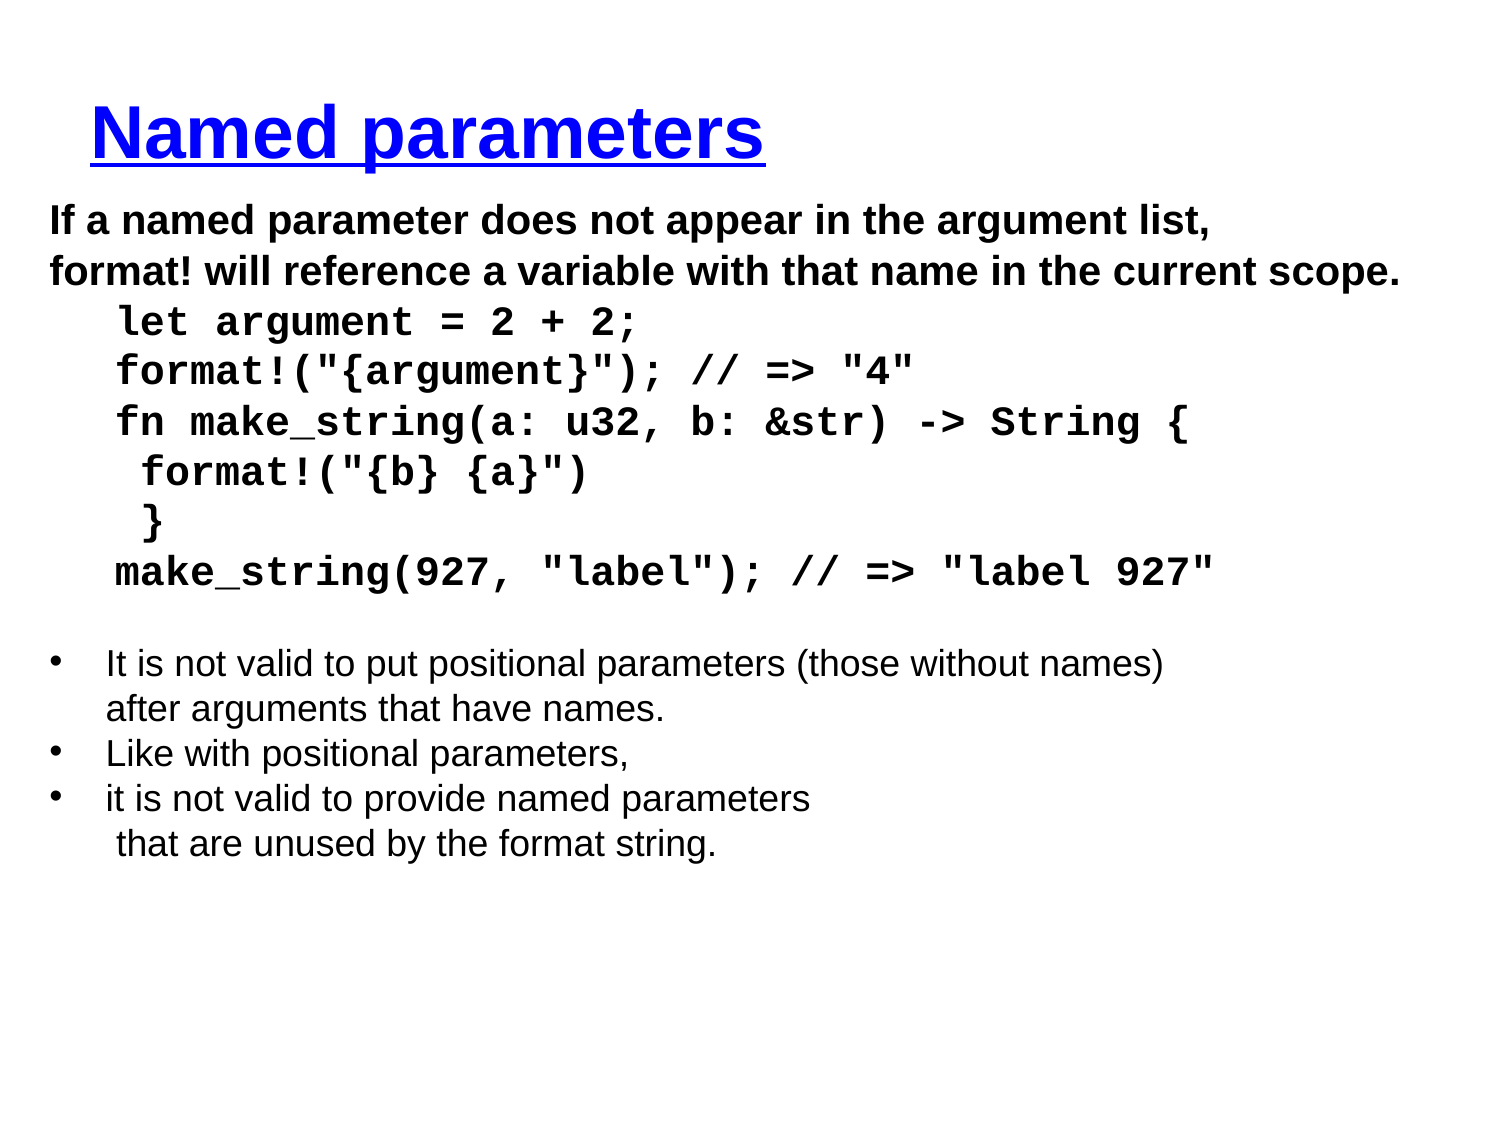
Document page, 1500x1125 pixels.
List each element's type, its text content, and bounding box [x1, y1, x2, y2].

title Named parameters [74, 44, 1426, 185]
list If a named parameter does not appear in the argument list, format! will reference a variable with that name in the current scope. let argument = 2 + 2; format!("{argument}"); // => "4" fn make_string(a: u32, b: &str) -> String { format!("{b} {a}") } make_string(927, "label"); // => "label 927" It is not valid to put positional parameters (those without names) after arguments that have names. Like with positional parameters, it is not valid to provide named parameters that are unused by the format string. [34, 185, 1426, 872]
